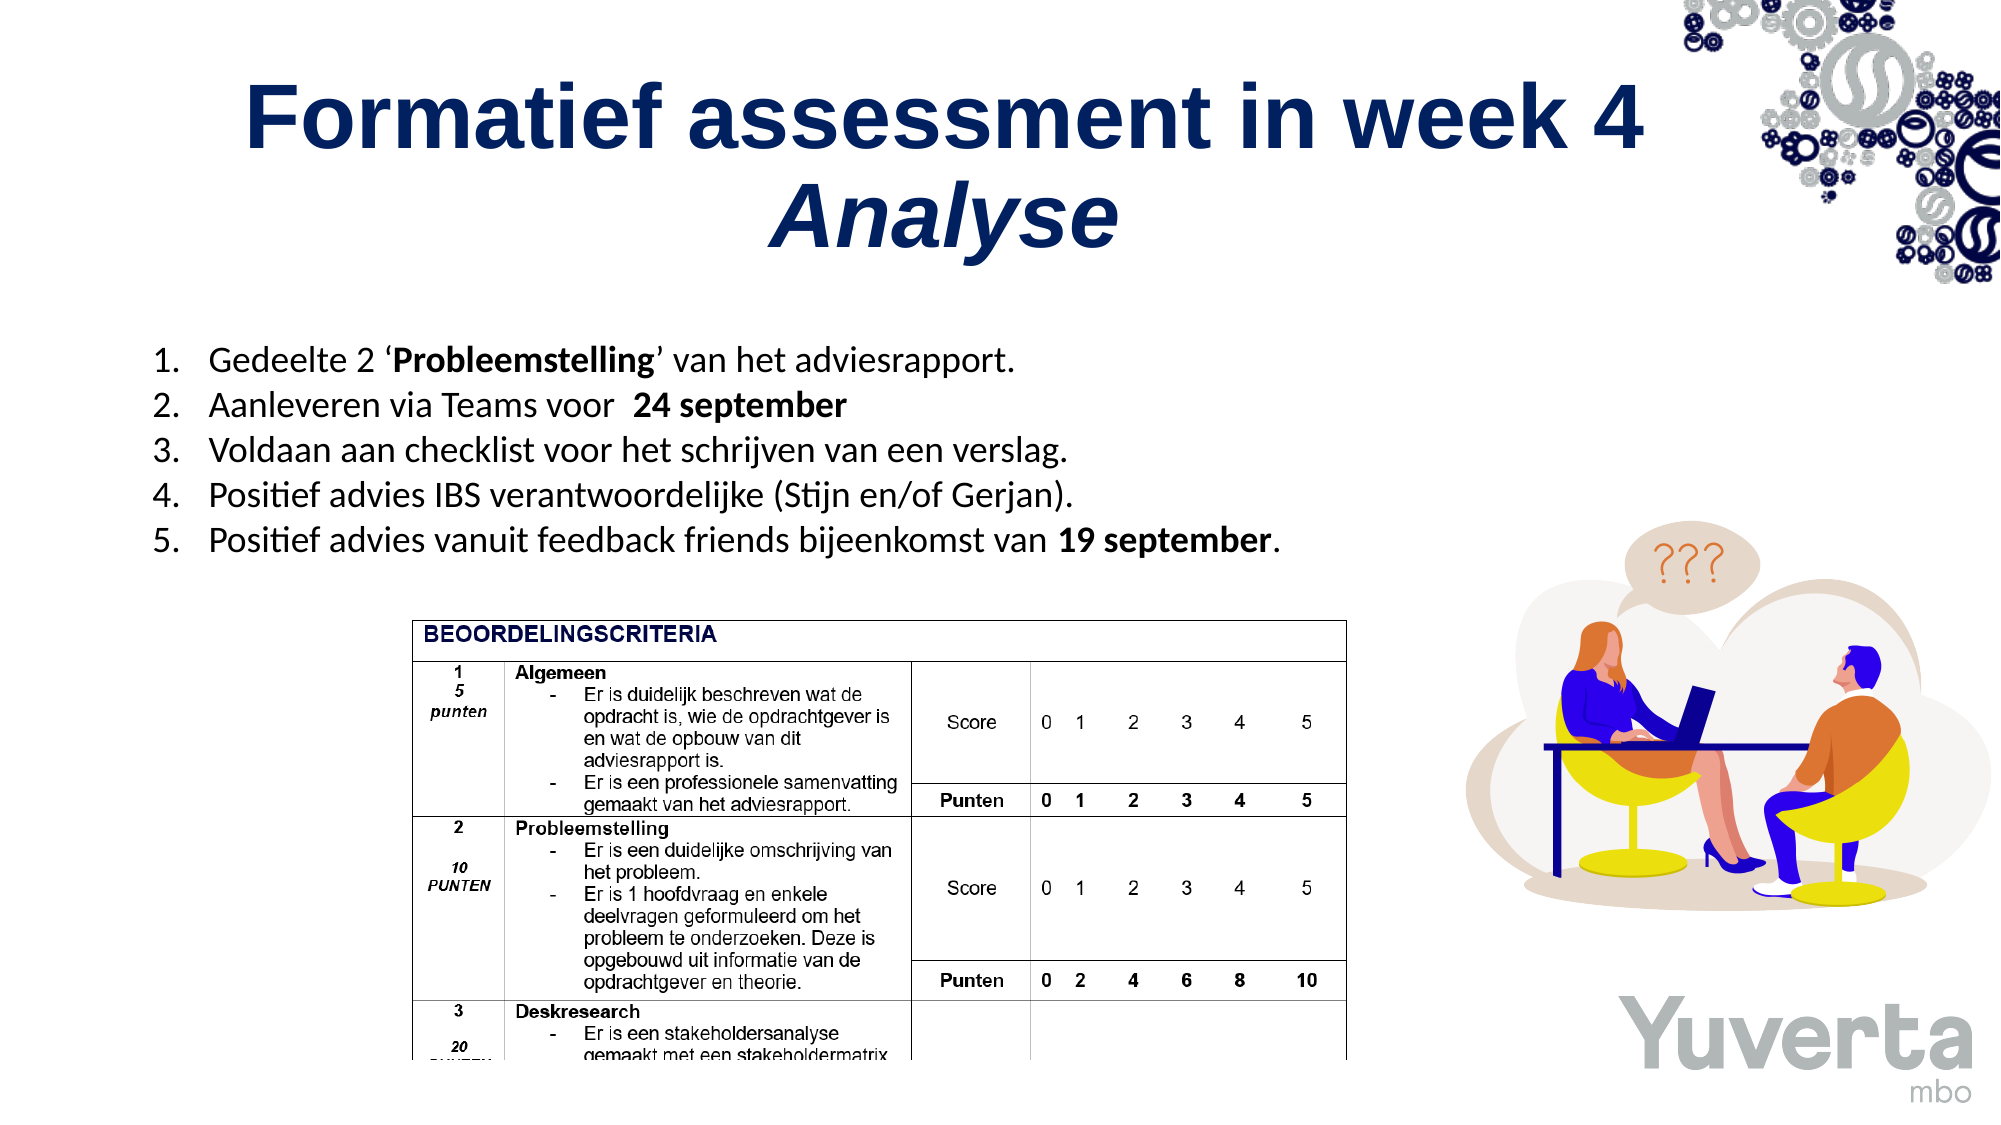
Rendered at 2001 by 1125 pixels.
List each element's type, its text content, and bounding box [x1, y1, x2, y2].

picture [0, 0, 2000, 1125]
text_box Formatief assessment in week 4 Analyse [137, 59, 1753, 278]
text_box Gedeelte 2 ‘Probleemstelling’ van het adviesrapport. Aanleveren via Teams voor 24 september Voldaan aan checklist voor het schrijven van een verslag. Positief advies IBS verantwoordelijke (Stijn en/of Gerjan). Positief advies vanuit feedback friends bijeenkomst van 19 september. [137, 327, 1645, 567]
